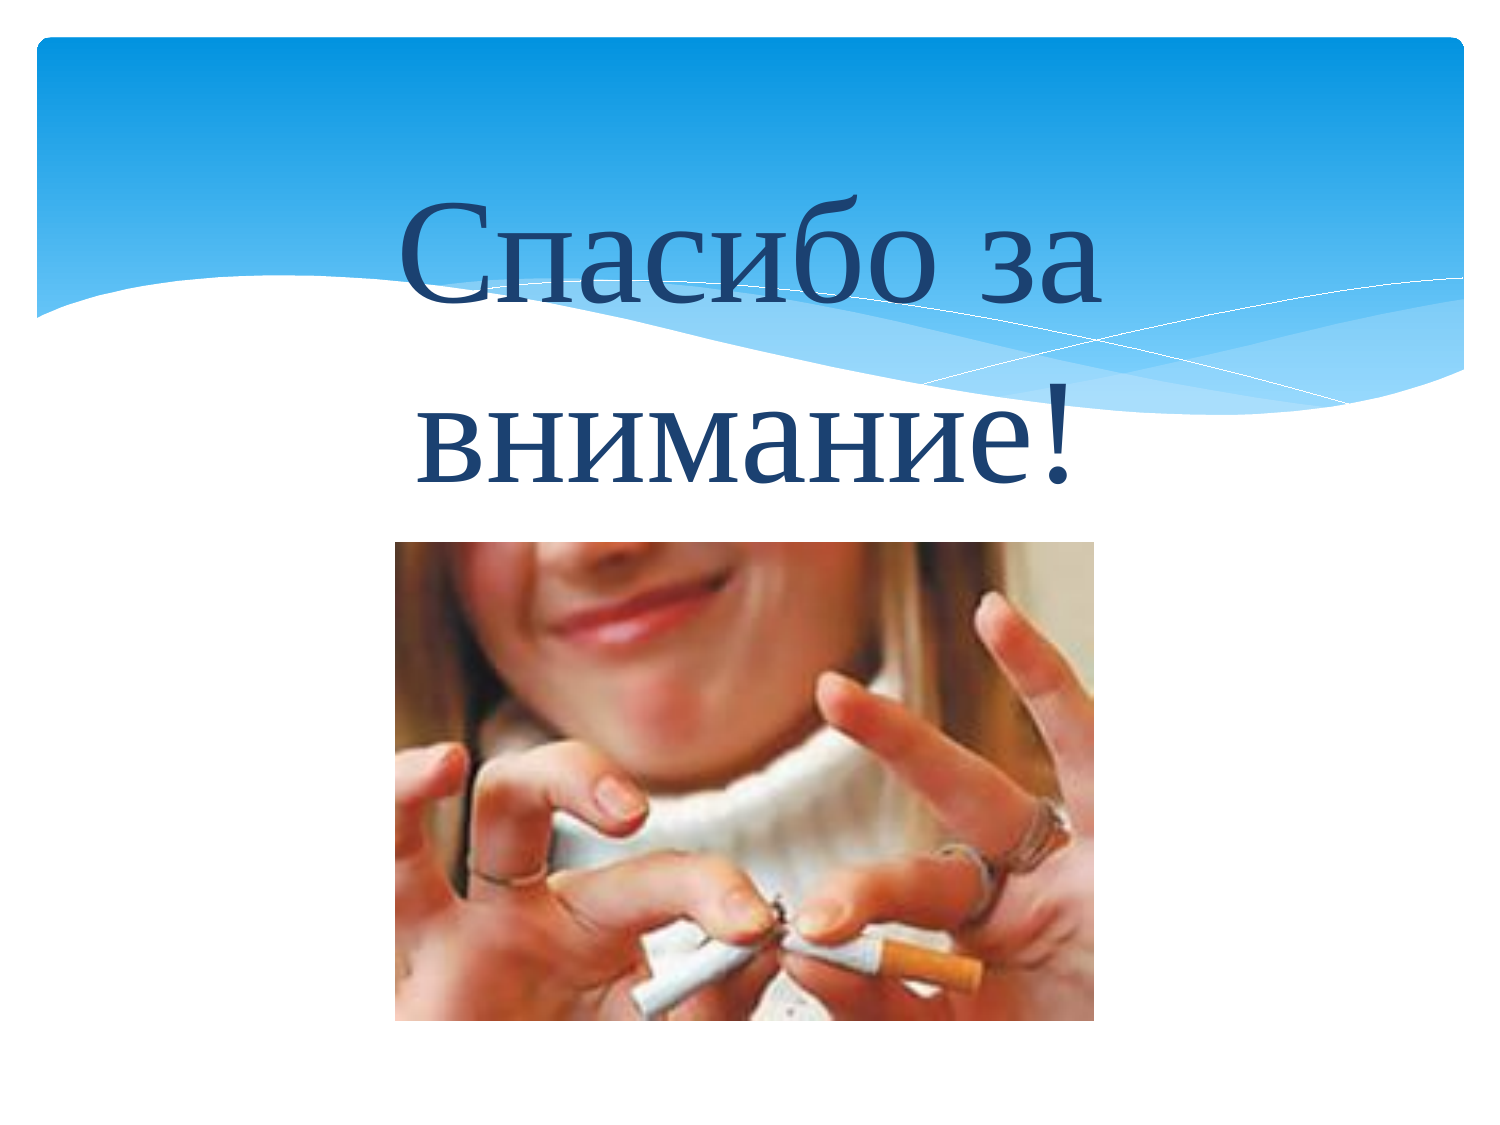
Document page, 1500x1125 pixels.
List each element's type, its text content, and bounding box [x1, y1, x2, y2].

picture [395, 542, 1095, 1021]
title Спасибо за внимание! [75, 137, 1425, 528]
